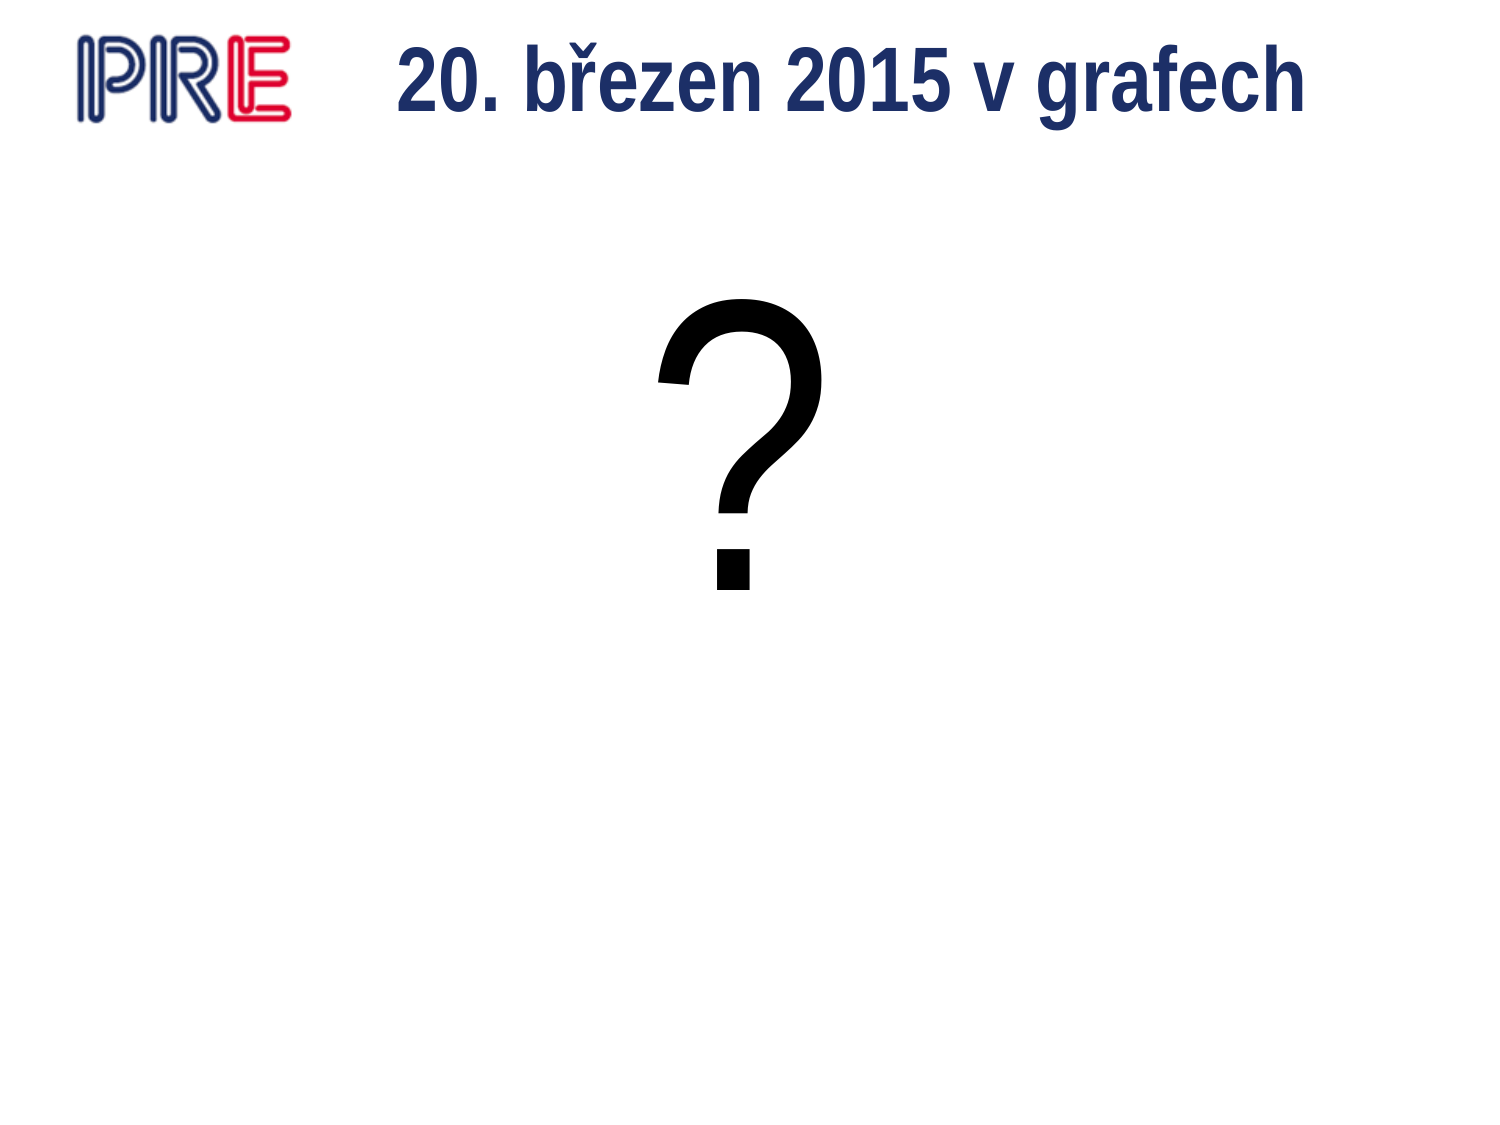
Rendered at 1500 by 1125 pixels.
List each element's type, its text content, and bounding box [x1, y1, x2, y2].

picture [65, 21, 301, 136]
title 20. březen 2015 v grafech [396, 32, 1419, 137]
list ? [76, 169, 1418, 1024]
